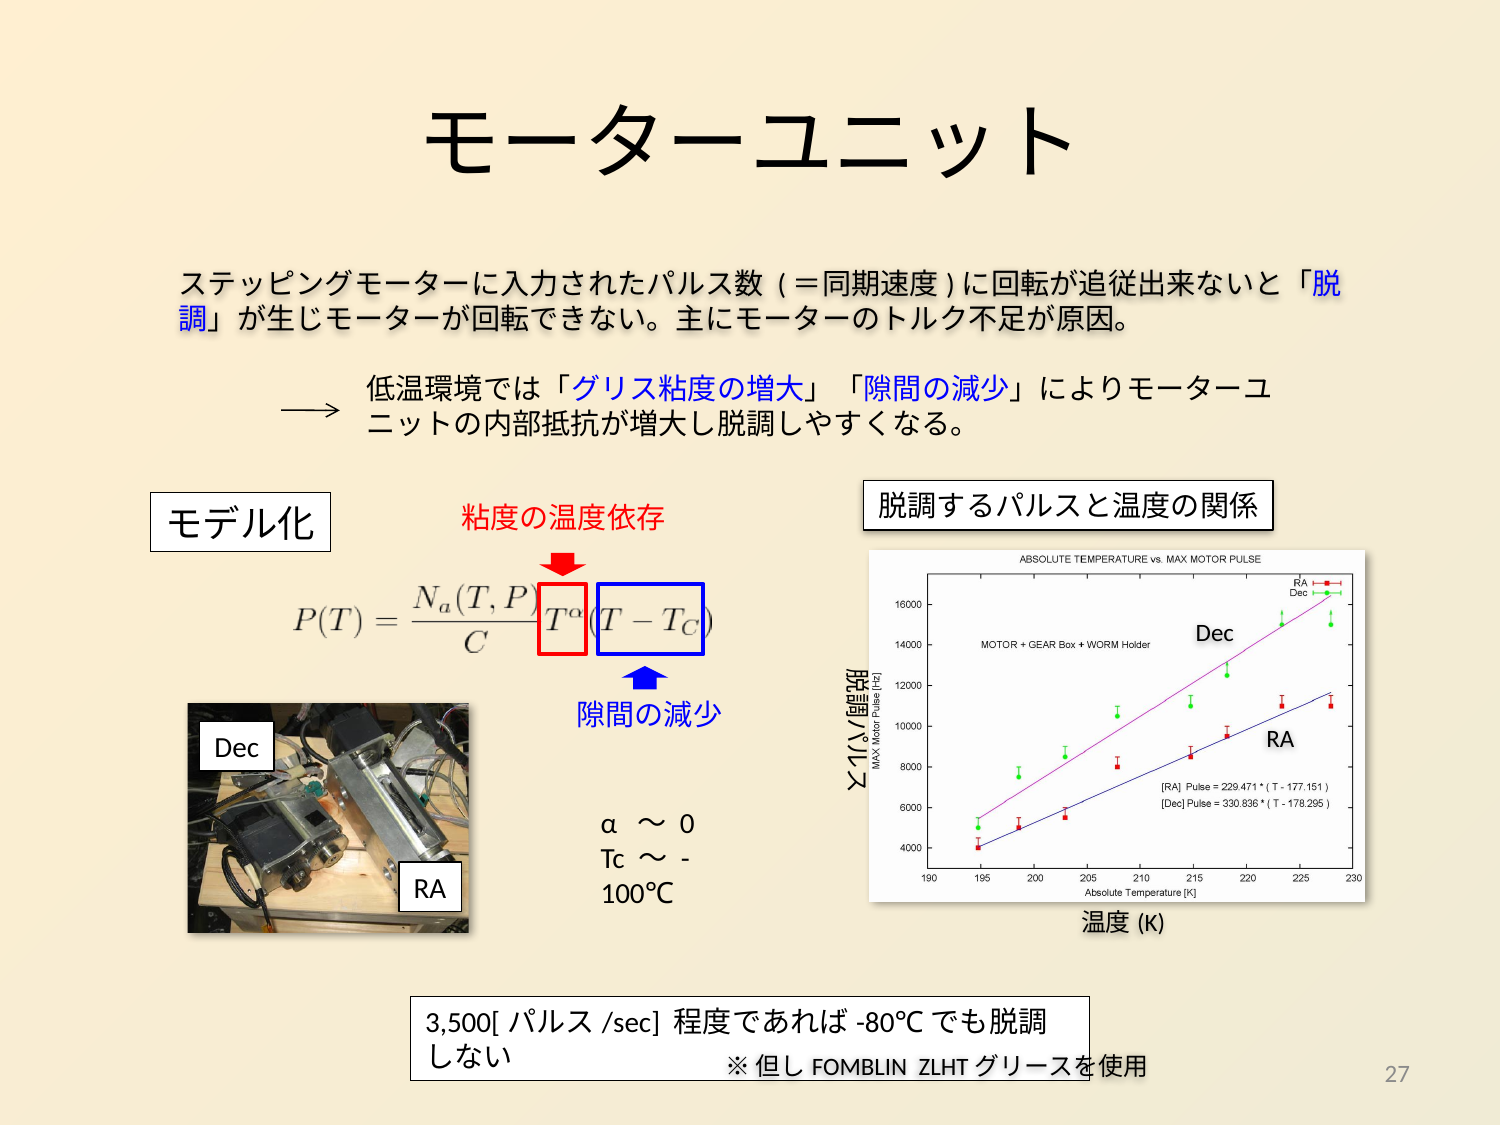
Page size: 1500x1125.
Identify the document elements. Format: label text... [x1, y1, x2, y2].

text_box [619, 664, 671, 692]
text_box 温度(K) [1065, 910, 1180, 944]
text_box [537, 550, 589, 579]
text_box 低温環境では「グリス粘度の増大」「隙間の減少」によりモーターユニットの内部抵抗が増大し脱調しやすくなる。 [351, 363, 1289, 448]
picture [187, 702, 469, 933]
text_box ステッピングモーターに入力されたパルス数 (＝同期速度)に回転が追従出来ないと「脱調」が生じモーターが回転できない。主にモーターのトルク不足が原因。 [163, 257, 1383, 343]
picture [868, 550, 1365, 902]
slide_number 27 [1074, 1042, 1425, 1103]
picture [293, 583, 713, 653]
text_box α ～ 0 Tc ～ -100℃ [585, 796, 774, 917]
text_box 隙間の減少 [561, 689, 738, 740]
text_box 粘度の温度依存 [446, 492, 681, 542]
text_box ※但しFOMBLIN ZLHTグリースを使用 [709, 1042, 1164, 1088]
text_box 脱調するパルスと温度の関係 [863, 480, 1274, 531]
text_box 脱調パルス [820, 654, 863, 786]
text_box 3,500[パルス/sec] 程度であれば-80℃でも脱調しない [410, 996, 1090, 1081]
title モーターユニット [75, 45, 1425, 233]
text_box モデル化 [150, 492, 331, 552]
